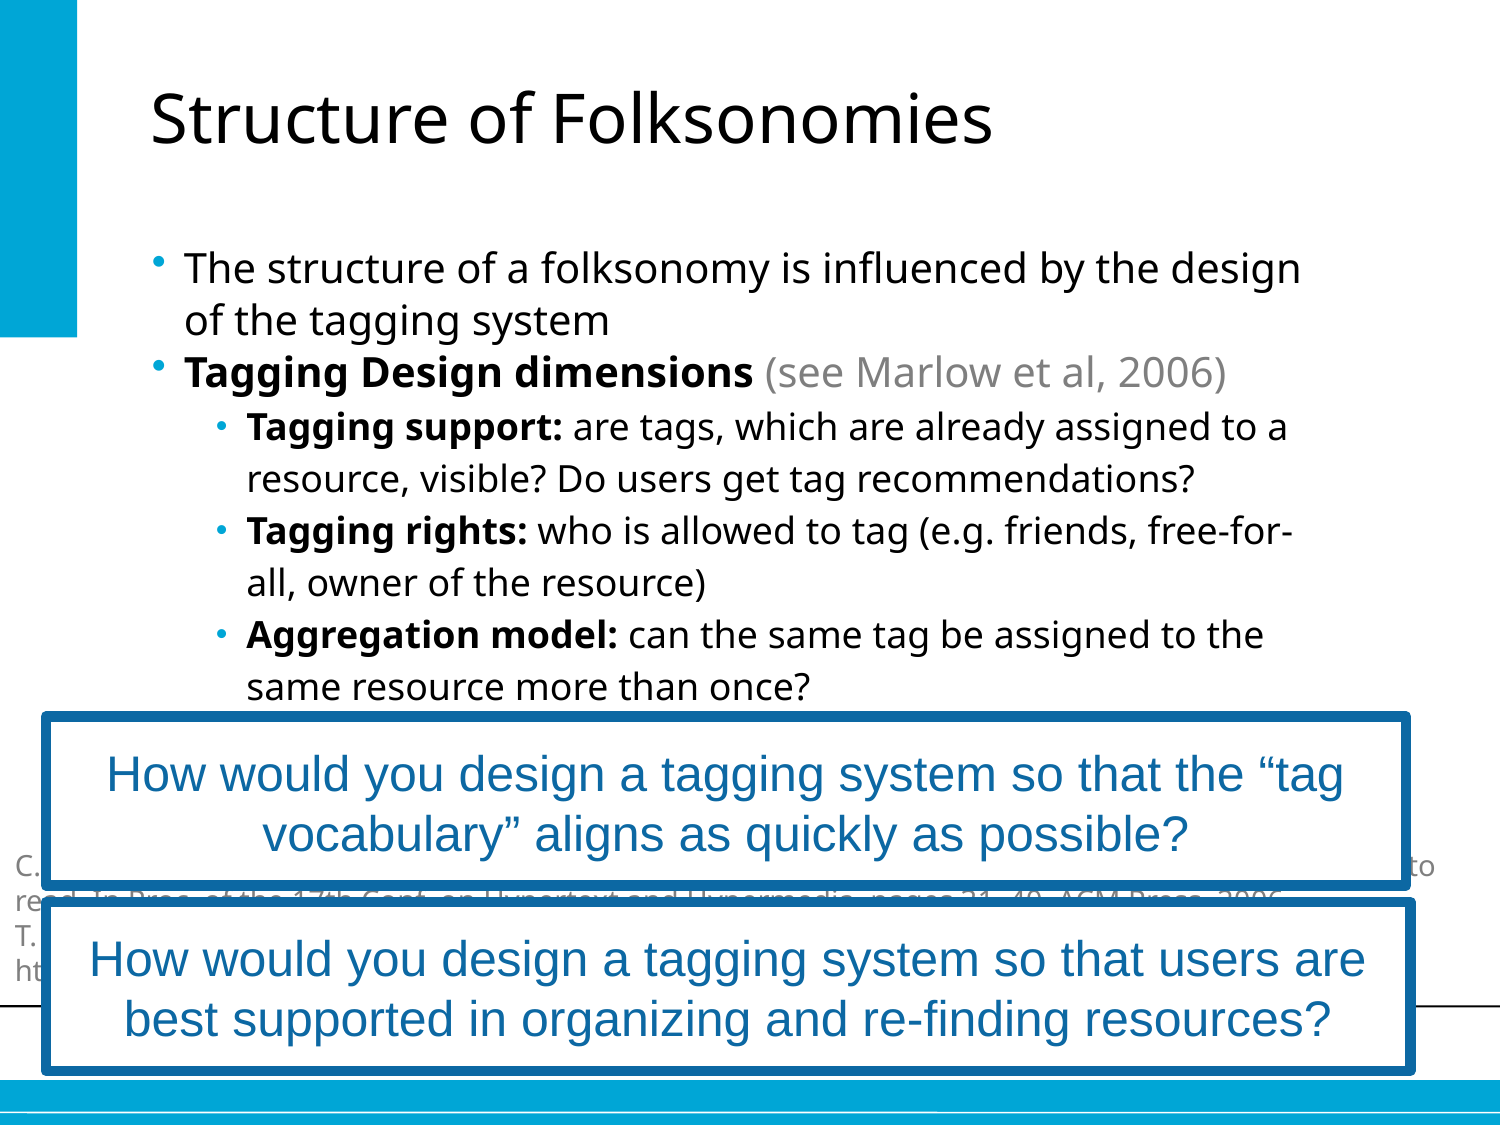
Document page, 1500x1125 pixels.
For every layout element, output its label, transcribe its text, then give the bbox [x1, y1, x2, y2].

list The structure of a folksonomy is influenced by the design of the tagging system Tagging Design dimensions (see Marlow et al, 2006) Tagging support: are tags, which are already assigned to a resource, visible? Do users get tag recommendations? Tagging rights: who is allowed to tag (e.g. friends, free-for-all, owner of the resource) Aggregation model: can the same tag be assigned to the same resource more than once?  broad vs. narrow folksonomies (Vander Wal, 2005) [151, 239, 1324, 716]
text_box C. Marlow, M. Naaman, D. Boyd, and M. Davis. HT06, tagging paper, taxonomy, flickr, academic article, to read. In Proc. of the 17th Conf. on Hypertext and Hypermedia, pages 31–40. ACM Press, 2006. T. Vander Wal. Explaining and showing broad and narrow folksonomies. http://www.vanderwal.net/random/entrysel.php?blog=1635 [0, 839, 1500, 995]
title Structure of Folksonomies [150, 74, 1326, 280]
text_box How would you design a tagging system so that the “tag vocabulary” aligns as quickly as possible? [45, 716, 1407, 886]
text_box How would you design a tagging system so that users are best supported in organizing and re-finding resources? [45, 902, 1411, 1071]
